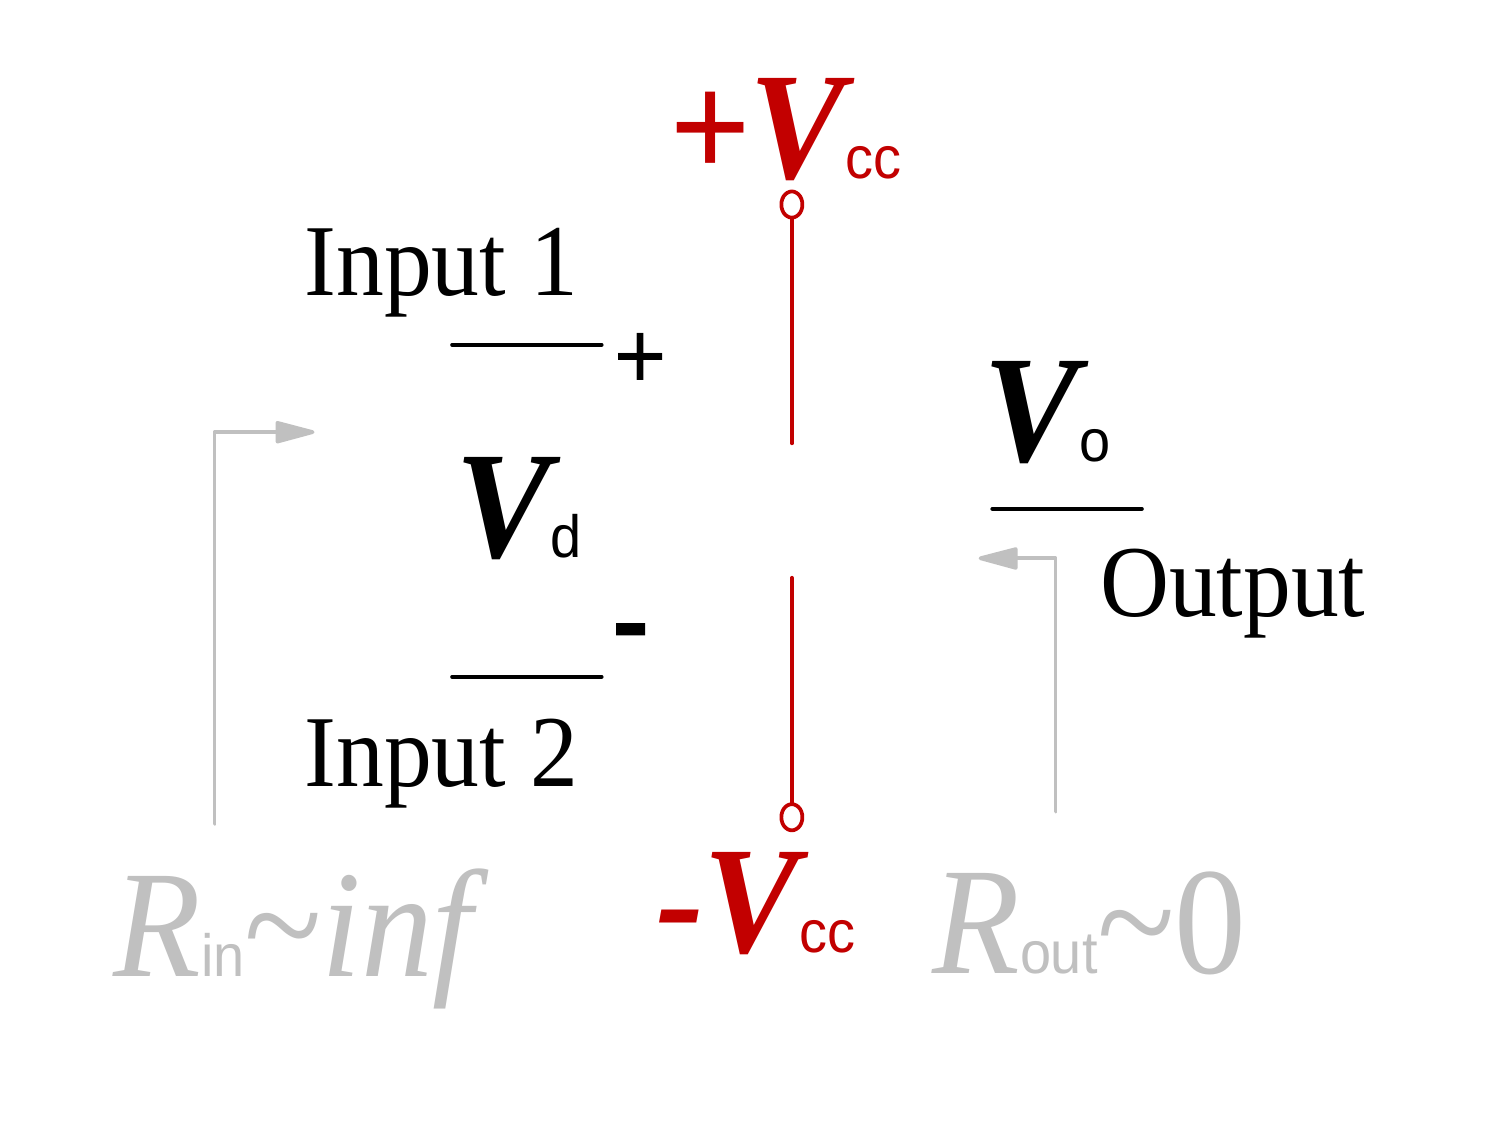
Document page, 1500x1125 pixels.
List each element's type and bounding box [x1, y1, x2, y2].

picture [87, 37, 1401, 1013]
